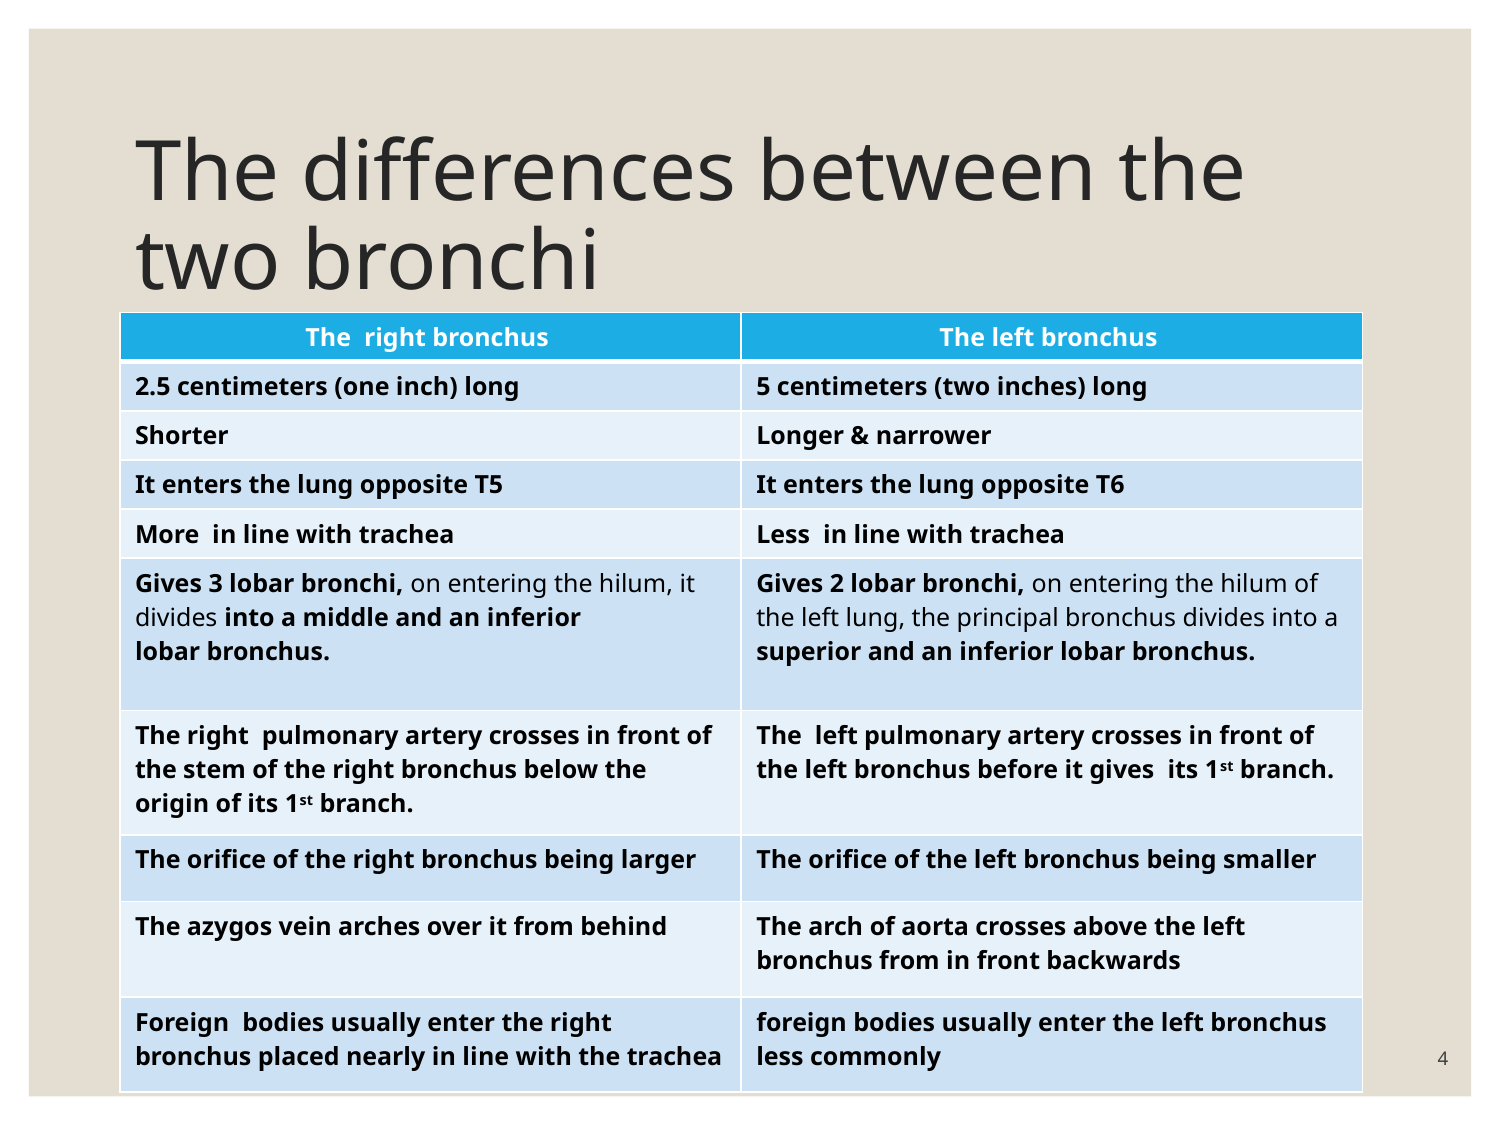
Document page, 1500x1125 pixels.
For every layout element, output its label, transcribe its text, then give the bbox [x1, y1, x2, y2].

table_cell The arch of aorta crosses above the left bronchus from in front backwards [742, 902, 1362, 996]
table_cell Gives 2 lobar bronchi, on entering the hilum of the left lung, the principal bronchus divides into a superior and an inferior lobar bronchus. [742, 559, 1362, 710]
slide_number 4 [1283, 1035, 1464, 1080]
table_cell It enters the lung opposite T5 [121, 461, 740, 508]
table_cell Foreign bodies usually enter the right bronchus placed nearly in line with the trachea [121, 998, 740, 1091]
table_cell The orifice of the right bronchus being larger [121, 836, 740, 901]
table_cell 5 centimeters (two inches) long [742, 364, 1362, 410]
table_cell Longer & narrower [742, 412, 1362, 459]
table_cell 2.5 centimeters (one inch) long [121, 364, 740, 410]
table_cell It enters the lung opposite T6 [742, 461, 1362, 508]
table_cell Shorter [121, 412, 740, 459]
table_header The right bronchus [121, 313, 740, 359]
table_cell More in line with trachea [121, 510, 740, 557]
table_cell foreign bodies usually enter the left bronchus less commonly [742, 998, 1362, 1091]
table_cell The azygos vein arches over it from behind [121, 902, 740, 996]
table_cell The orifice of the left bronchus being smaller [742, 836, 1362, 901]
table_cell Less in line with trachea [742, 510, 1362, 557]
table_cell The right pulmonary artery crosses in front of the stem of the right bronchus below the origin of its 1st branch. [121, 711, 740, 834]
title The differences between the two bronchi [120, 105, 1380, 331]
table_cell The left pulmonary artery crosses in front of the left bronchus before it gives its 1st branch. [742, 711, 1362, 834]
table_header The left bronchus [742, 313, 1362, 359]
table_cell Gives 3 lobar bronchi, on entering the hilum, it divides into a middle and an inferior lobar bronchus. [121, 559, 740, 710]
